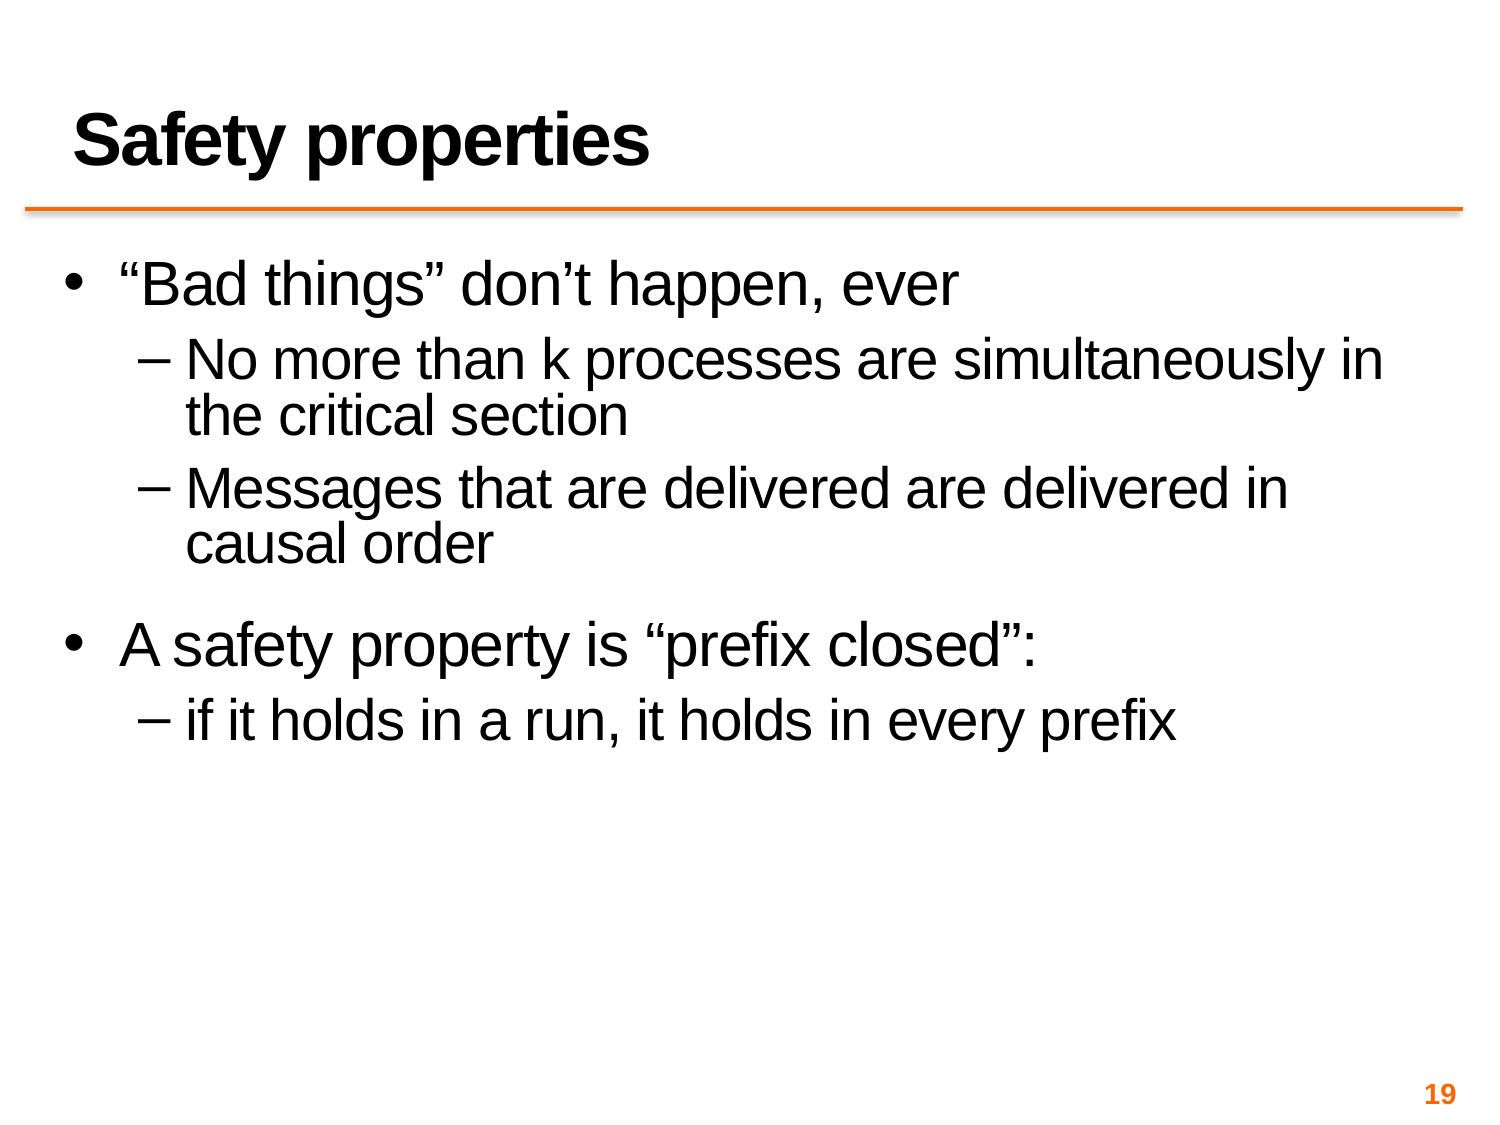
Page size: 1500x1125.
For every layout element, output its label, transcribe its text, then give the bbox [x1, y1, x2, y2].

list “Bad things” don’t happen, ever No more than k processes are simultaneously in the critical section Messages that are delivered are delivered in causal order A safety property is “prefix closed”: if it holds in a run, it holds in every prefix [57, 237, 1463, 1063]
slide_number 19 [1112, 1074, 1463, 1110]
title Safety properties [57, 12, 1463, 188]
